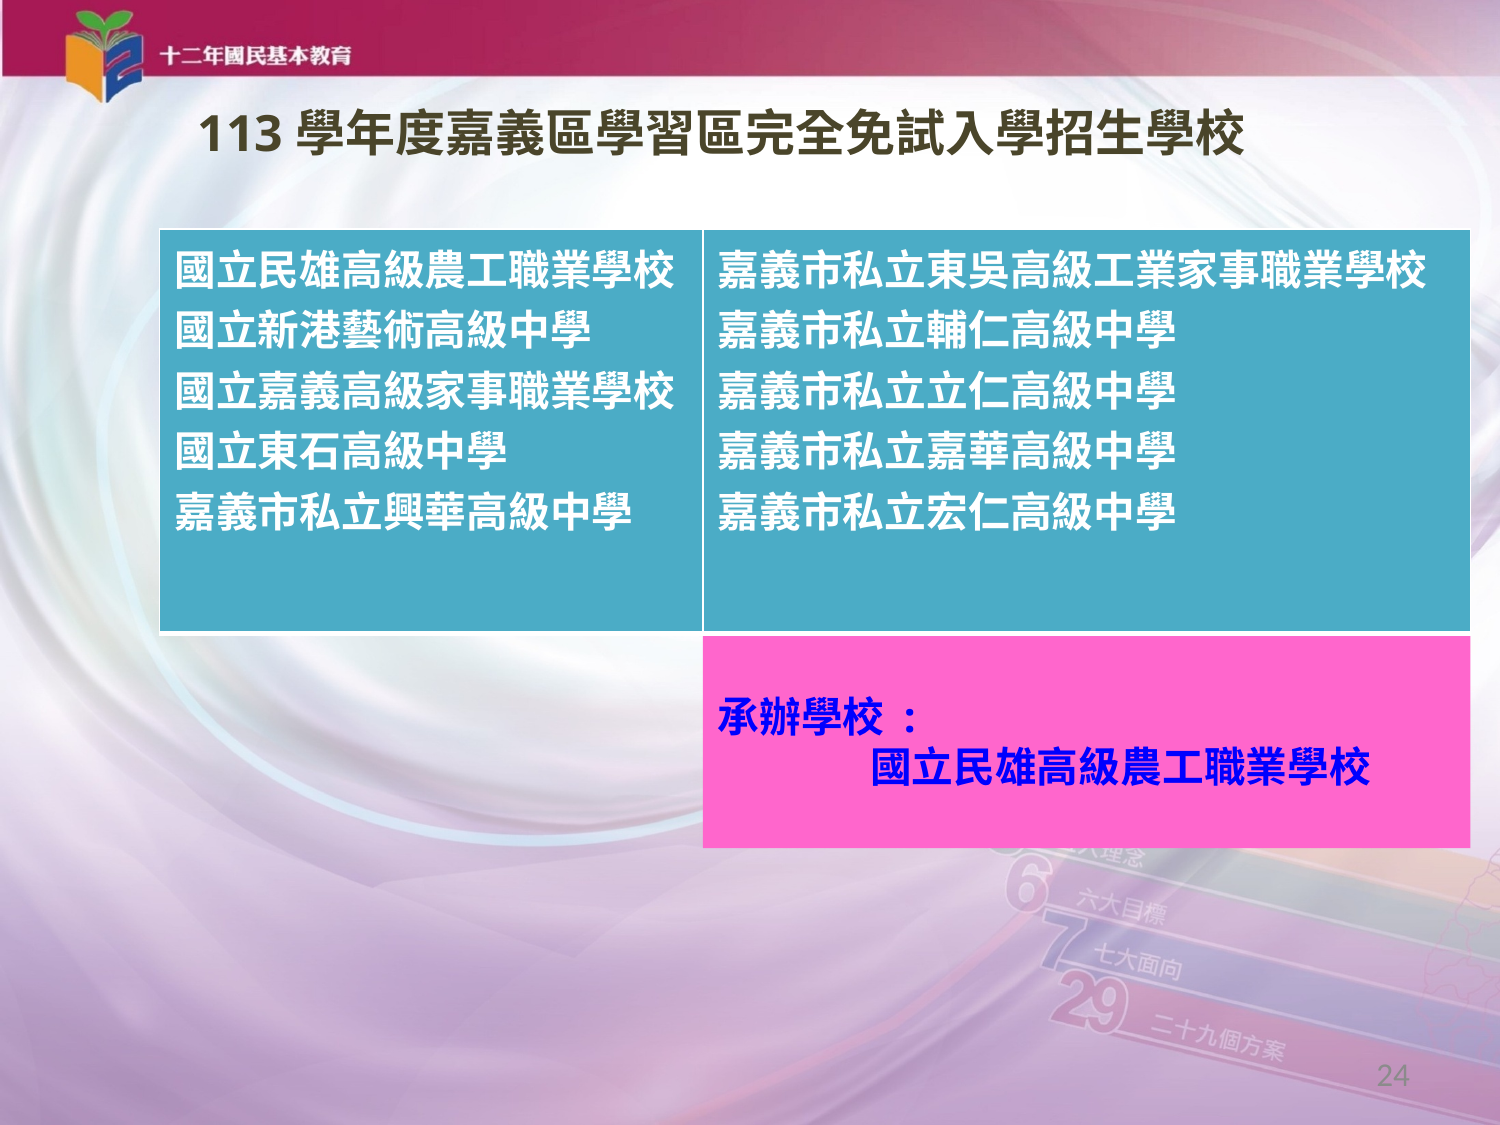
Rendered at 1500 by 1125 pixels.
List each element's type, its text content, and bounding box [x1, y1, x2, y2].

text_box 承辦學校 : 國立民雄高級農工職業學校 [702, 636, 1471, 849]
slide_number 24 [1074, 1042, 1425, 1103]
table_header 嘉義市私立東吳高級工業家事職業學校 嘉義市私立輔仁高級中學 嘉義市私立立仁高級中學 嘉義市私立嘉華高級中學 嘉義市私立宏仁高級中學 [704, 230, 1470, 631]
picture [0, 0, 1500, 1125]
table_header 國立民雄高級農工職業學校 國立新港藝術高級中學 國立嘉義高級家事職業學校 國立東石高級中學 嘉義市私立興華高級中學 [160, 230, 702, 631]
title 113學年度嘉義區學習區完全免試入學招生學校 [182, 54, 1500, 209]
